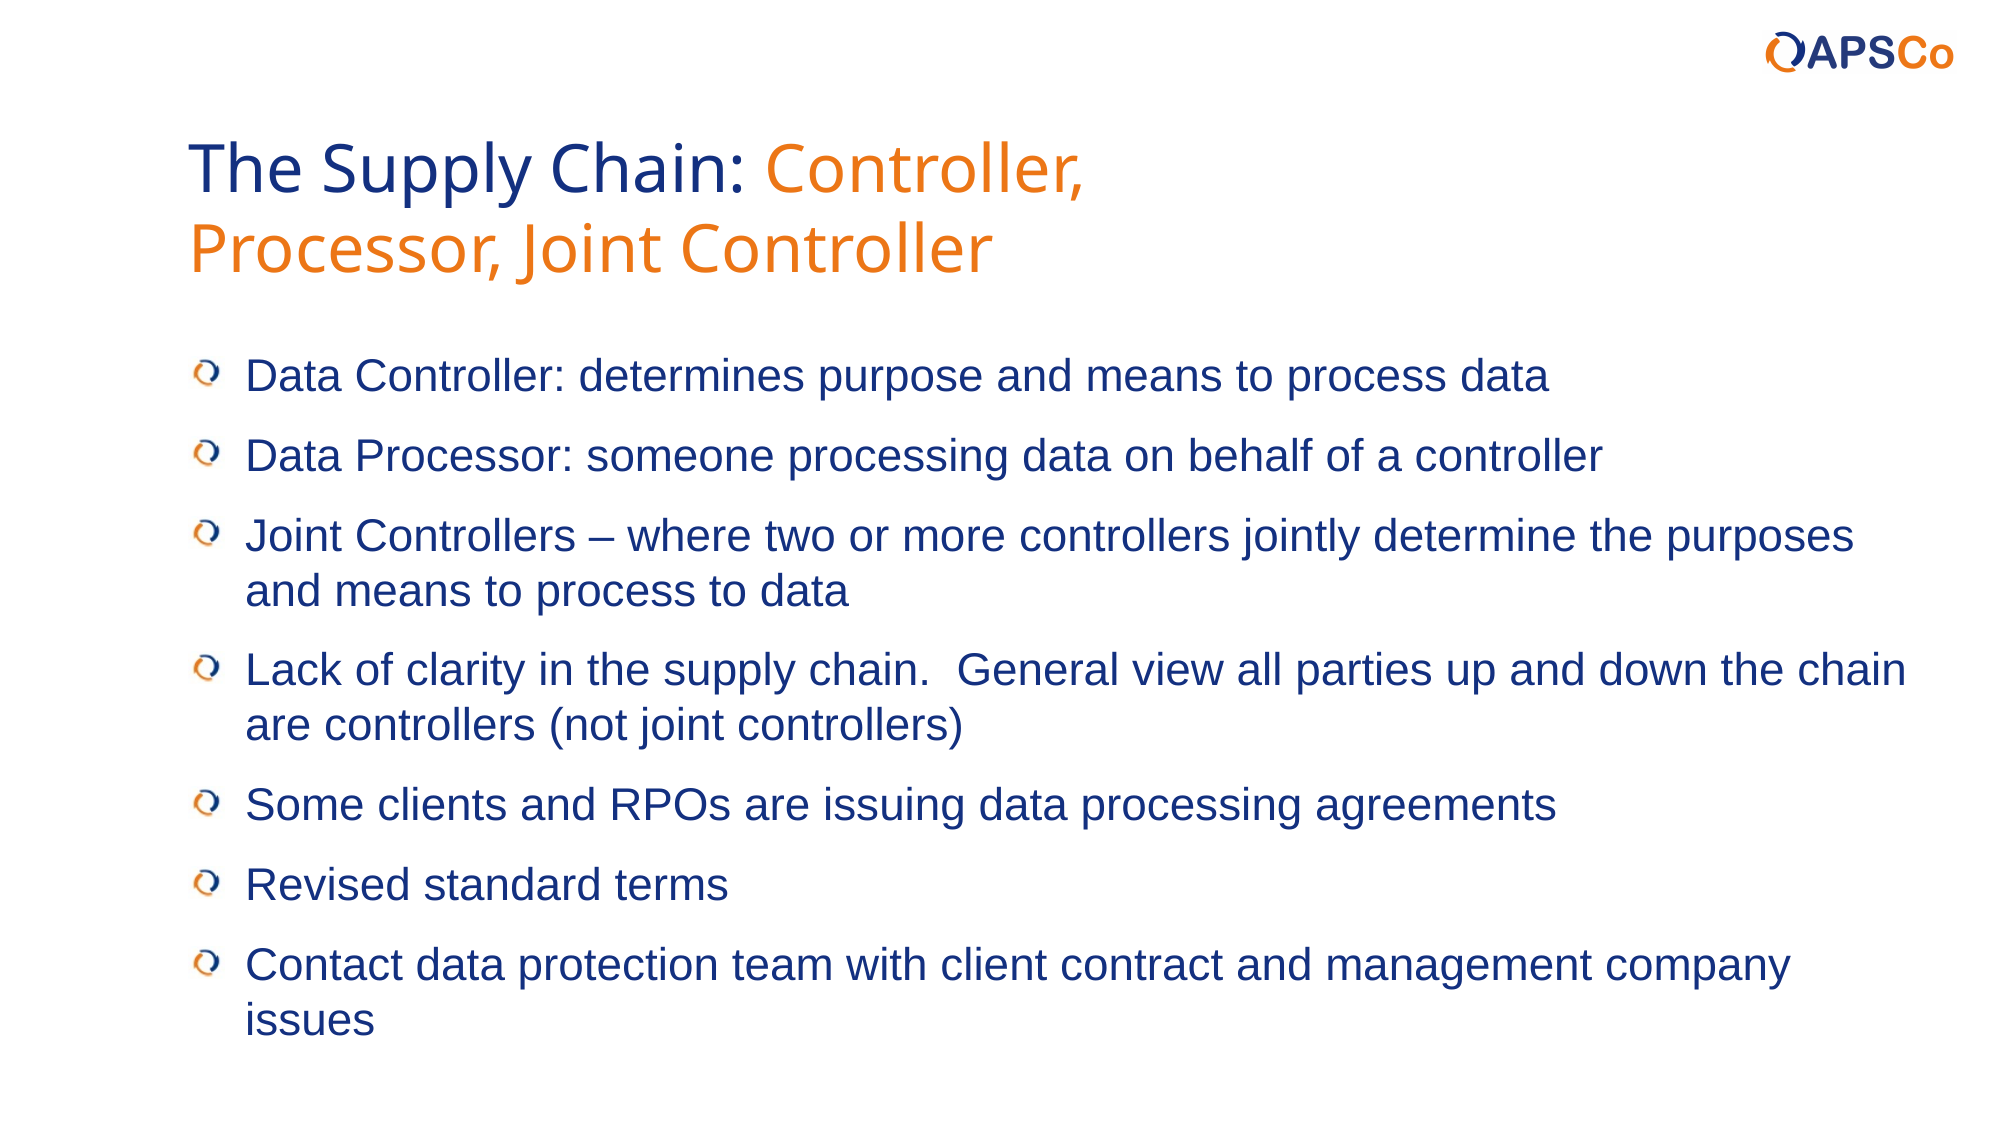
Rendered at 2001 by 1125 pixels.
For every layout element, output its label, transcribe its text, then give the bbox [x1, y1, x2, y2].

picture [188, 356, 225, 389]
picture [188, 651, 225, 684]
title The Supply Chain: Controller, Processor, Joint Controller [173, 112, 1974, 300]
picture [188, 866, 225, 899]
picture [188, 436, 225, 469]
picture [188, 946, 225, 979]
text_box Data Controller: determines purpose and means to process data Data Processor: someone processing data on behalf of a controller Joint Controllers – where two or more controllers jointly determine the purposes and means to process to data Lack of clarity in the supply chain. General view all parties up and down the chain are controllers (not joint controllers) Some clients and RPOs are issuing data processing agreements Revised standard terms Contact data protection team with client contract and management company issues [174, 337, 1945, 1053]
picture [188, 786, 225, 819]
picture [188, 516, 225, 549]
picture [1762, 30, 1958, 75]
